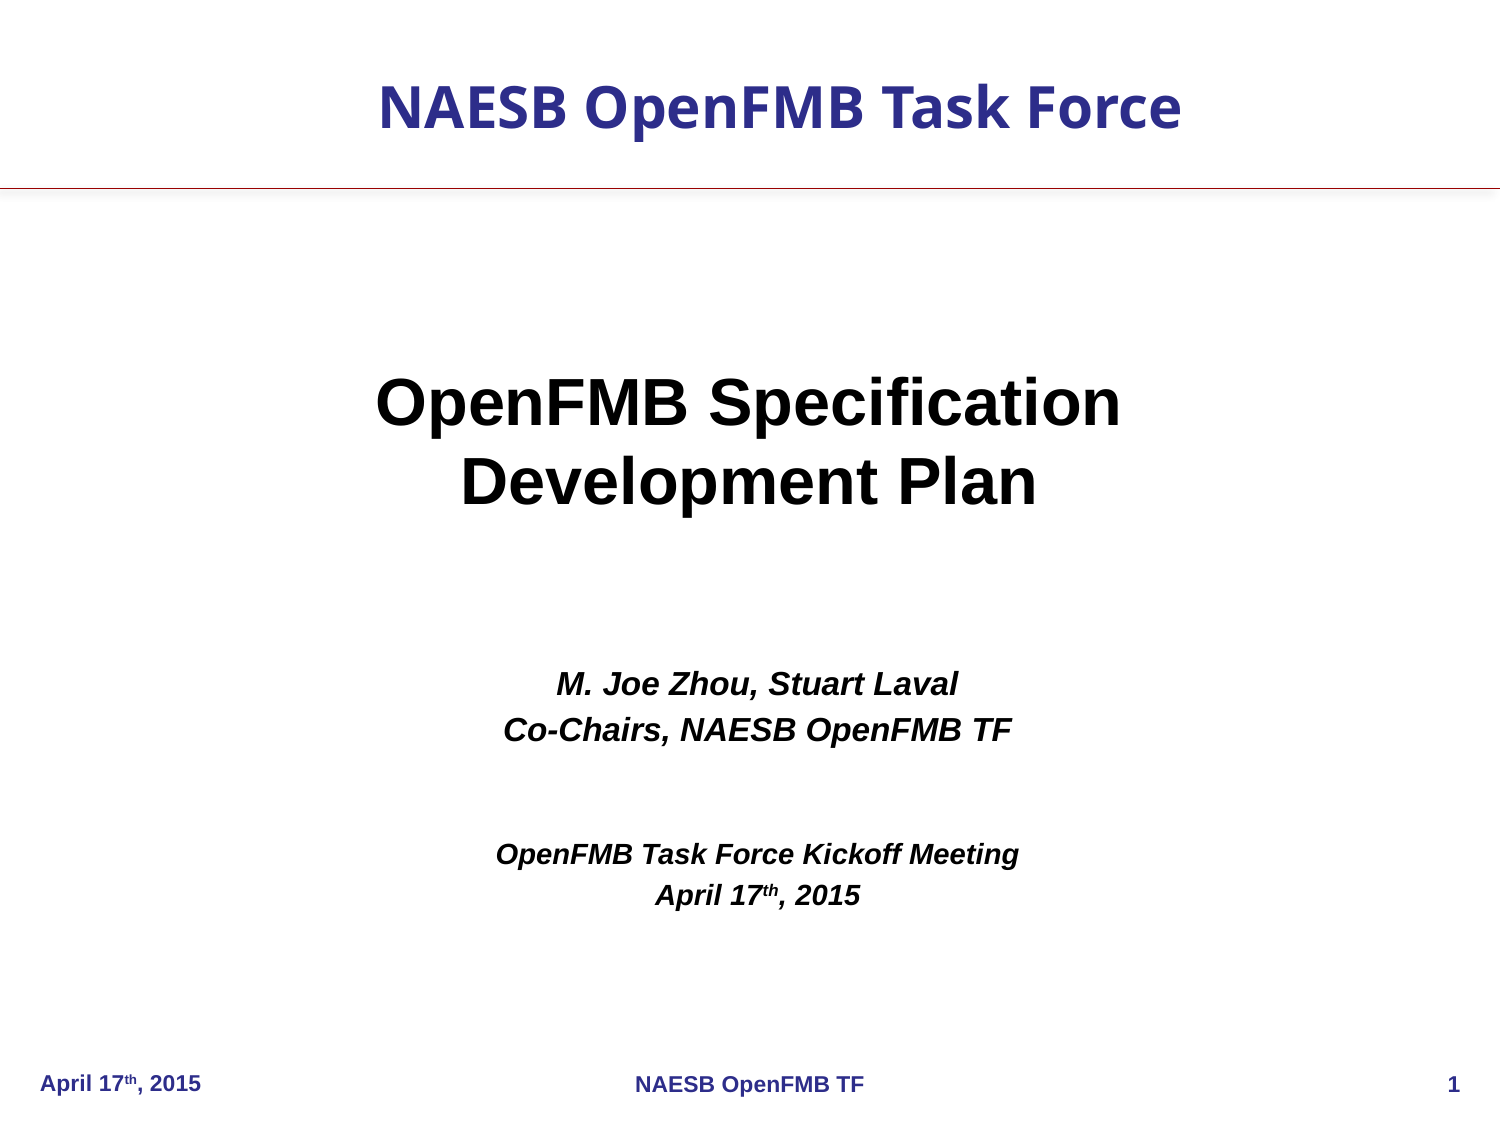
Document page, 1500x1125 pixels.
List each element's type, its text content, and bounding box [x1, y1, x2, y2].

text_box NAESB OpenFMB Task Force [362, 62, 1199, 148]
title OpenFMB Specification Development Plan [187, 262, 1313, 655]
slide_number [24, 1061, 375, 1124]
footer NAESB OpenFMB TF [512, 1062, 988, 1125]
subtitle M. Joe Zhou, Stuart Laval Co-Chairs, NAESB OpenFMB TF OpenFMB Task Force Kickoff Meeting April 17th, 2015 [195, 654, 1321, 926]
